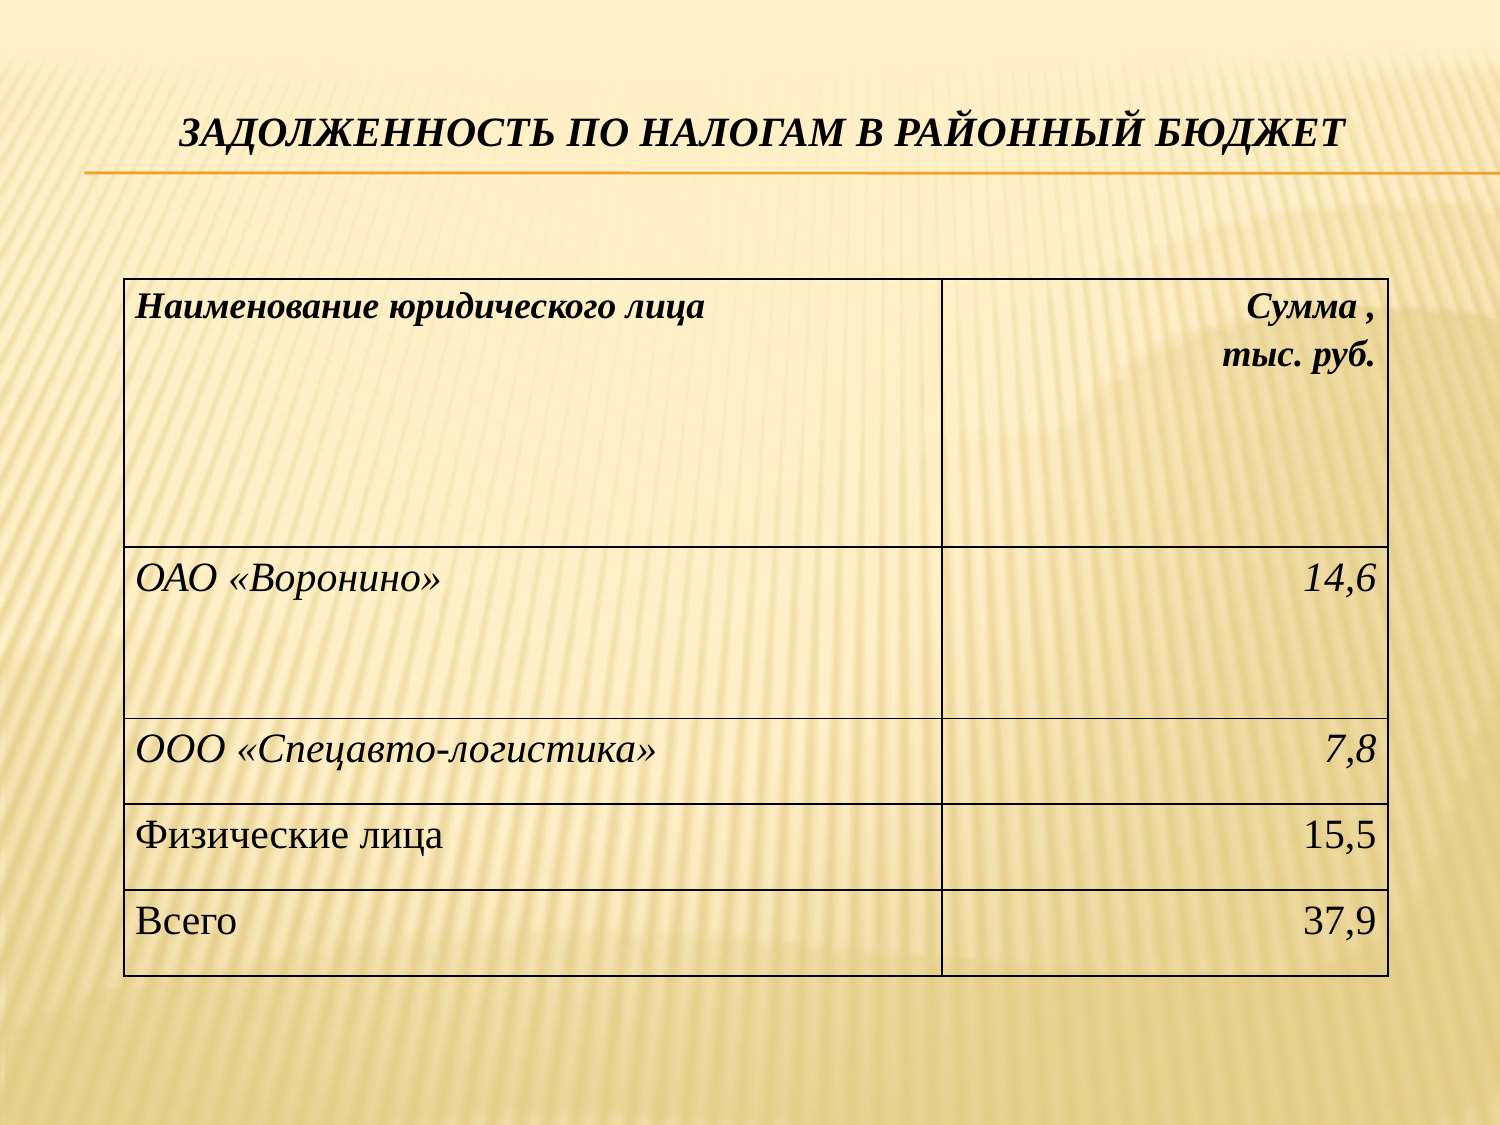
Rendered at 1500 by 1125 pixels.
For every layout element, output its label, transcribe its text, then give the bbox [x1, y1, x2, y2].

table_cell ОАО «Воронино» [125, 548, 941, 718]
table_cell Всего [125, 891, 941, 975]
table_cell Физические лица [125, 805, 941, 889]
table_header Наименование юридического лица [125, 280, 941, 546]
table_header Сумма , тыс. руб. [943, 280, 1387, 546]
table_cell ООО «Спецавто-логистика» [125, 719, 941, 803]
table_cell 7,8 [943, 719, 1387, 803]
table_cell 15,5 [943, 805, 1387, 889]
table_cell 14,6 [943, 548, 1387, 718]
title Задолженность по налогам в районный бюджет [50, 75, 1475, 185]
table_cell 37,9 [943, 891, 1387, 975]
